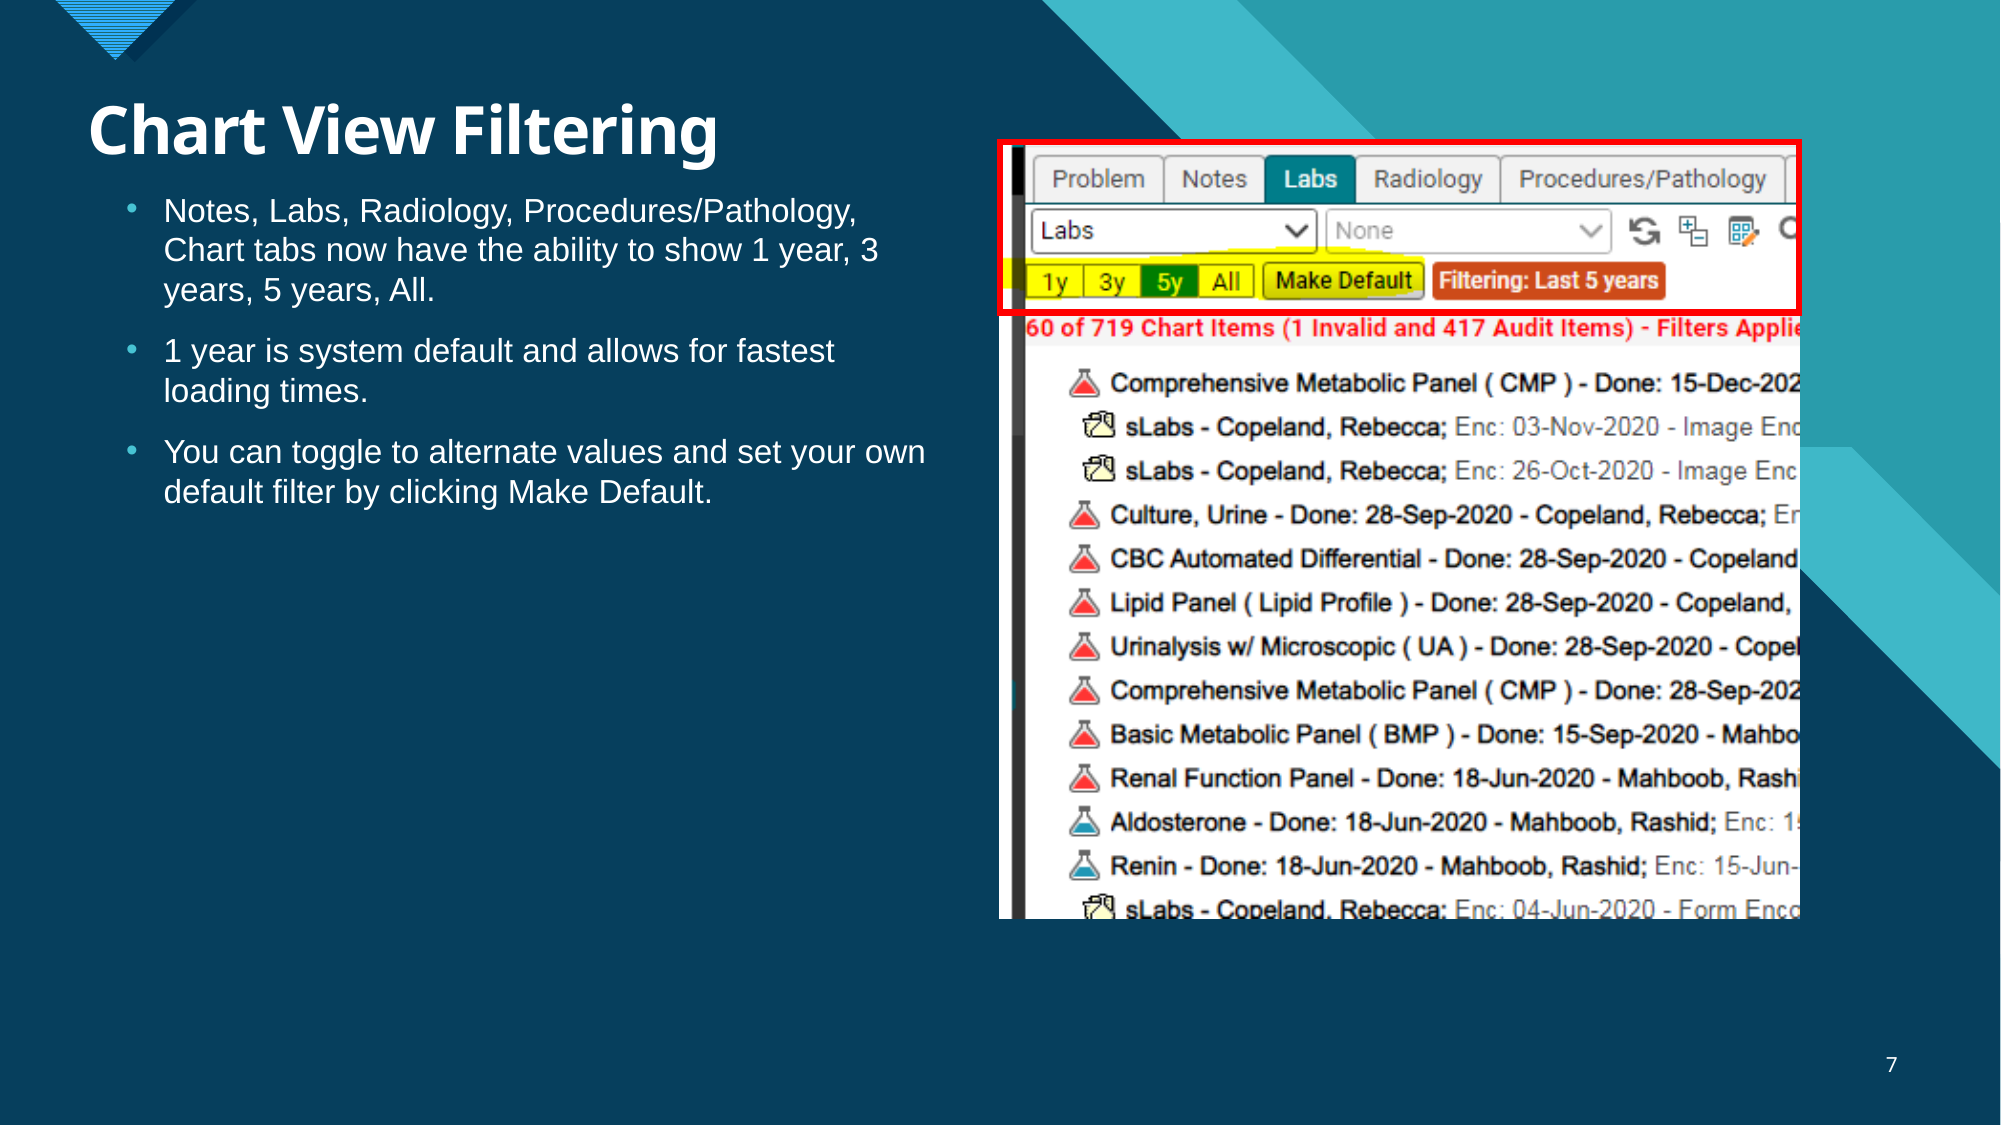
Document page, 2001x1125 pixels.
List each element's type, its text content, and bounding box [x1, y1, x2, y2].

picture [231, 486, 237, 503]
picture [586, 446, 600, 463]
picture [254, 385, 263, 401]
picture [642, 479, 650, 502]
picture [231, 446, 244, 463]
picture [393, 442, 400, 463]
picture [867, 446, 881, 463]
picture [461, 345, 476, 362]
picture [272, 446, 280, 462]
picture [360, 345, 374, 362]
picture [394, 345, 401, 361]
picture [756, 446, 770, 463]
picture [589, 345, 603, 362]
picture [482, 486, 491, 503]
picture [838, 446, 842, 462]
picture [531, 442, 538, 463]
picture [640, 345, 648, 361]
picture [748, 345, 763, 362]
picture [192, 385, 206, 402]
picture [773, 442, 781, 463]
picture [884, 446, 892, 462]
picture [501, 446, 509, 462]
picture [345, 385, 358, 402]
picture [347, 479, 351, 502]
picture [630, 446, 644, 462]
picture [300, 345, 313, 362]
picture [511, 481, 532, 502]
picture [811, 345, 824, 362]
picture [782, 341, 789, 362]
picture [481, 345, 487, 362]
picture [165, 486, 174, 503]
picture [899, 446, 906, 462]
picture [541, 446, 556, 463]
picture [719, 345, 727, 361]
picture [466, 446, 480, 463]
picture [304, 385, 313, 401]
slide_number 7 [1845, 1035, 1913, 1096]
picture [612, 446, 619, 463]
picture [327, 486, 331, 502]
picture [483, 486, 496, 509]
picture [549, 345, 557, 361]
picture [524, 345, 539, 362]
picture [173, 385, 187, 402]
picture [561, 345, 570, 362]
picture [273, 480, 281, 502]
picture [212, 486, 226, 503]
picture [622, 345, 637, 361]
picture [573, 486, 587, 503]
picture [602, 481, 620, 502]
picture [204, 446, 210, 463]
picture [415, 345, 424, 362]
picture [496, 446, 500, 462]
picture [341, 446, 354, 469]
picture [242, 385, 250, 401]
picture [654, 345, 662, 361]
picture [469, 486, 477, 502]
picture [340, 446, 349, 463]
picture [737, 341, 745, 361]
picture [915, 446, 923, 462]
picture [350, 341, 357, 362]
picture [308, 486, 322, 503]
picture [829, 446, 835, 463]
picture [537, 486, 552, 503]
picture [690, 341, 698, 361]
picture [998, 142, 1801, 918]
picture [568, 446, 582, 462]
picture [514, 446, 528, 463]
picture [792, 345, 807, 362]
picture [210, 385, 219, 402]
picture [557, 479, 569, 502]
picture [184, 446, 199, 463]
picture [739, 446, 752, 463]
picture [792, 446, 806, 469]
picture [220, 378, 224, 401]
picture [570, 341, 575, 361]
picture [323, 446, 335, 469]
picture [403, 446, 417, 463]
picture [485, 446, 492, 462]
picture [624, 486, 639, 503]
picture [675, 446, 689, 463]
picture [652, 486, 667, 503]
picture [648, 446, 661, 463]
picture [248, 446, 262, 463]
picture [192, 345, 206, 368]
picture [326, 385, 341, 402]
picture [766, 345, 779, 362]
picture [364, 486, 378, 509]
picture [451, 341, 459, 361]
picture [490, 345, 494, 361]
picture [255, 482, 262, 503]
picture [809, 446, 824, 463]
picture [256, 385, 268, 408]
picture [424, 341, 429, 361]
picture [213, 446, 217, 462]
picture [267, 446, 271, 462]
picture [694, 446, 698, 462]
picture [455, 442, 463, 463]
picture [699, 446, 707, 462]
picture [711, 446, 720, 463]
picture [391, 486, 404, 503]
picture [464, 486, 468, 502]
picture [827, 341, 834, 362]
picture [384, 345, 392, 361]
picture [228, 345, 243, 362]
picture [184, 486, 198, 502]
list Notes, Labs, Radiology, Procedures/Pathology, Chart tabs now have the ability to show 1 year, 3 years, 5 years, All. 1 year is system default and allows for fastest loading times. You can toggle to alternate values and set your own default filter by clicking Make Default. [110, 181, 955, 341]
picture [352, 486, 361, 503]
picture [240, 486, 244, 502]
picture [167, 341, 180, 361]
picture [281, 381, 288, 402]
picture [434, 345, 448, 362]
picture [201, 480, 209, 502]
picture [431, 446, 445, 463]
picture [440, 479, 452, 502]
picture [366, 446, 380, 463]
picture [274, 345, 287, 362]
title Chart View Filtering [72, 89, 1913, 177]
picture [334, 345, 347, 362]
picture [210, 345, 224, 361]
picture [166, 441, 183, 462]
picture [671, 486, 678, 503]
picture [665, 345, 678, 362]
picture [317, 345, 331, 368]
picture [910, 446, 914, 462]
picture [847, 446, 855, 462]
picture [505, 341, 512, 362]
picture [315, 385, 322, 401]
picture [423, 486, 435, 503]
picture [321, 446, 330, 462]
picture [293, 442, 300, 463]
picture [298, 482, 305, 503]
picture [248, 345, 255, 361]
picture [303, 446, 318, 463]
picture [700, 345, 715, 362]
picture [696, 482, 703, 503]
